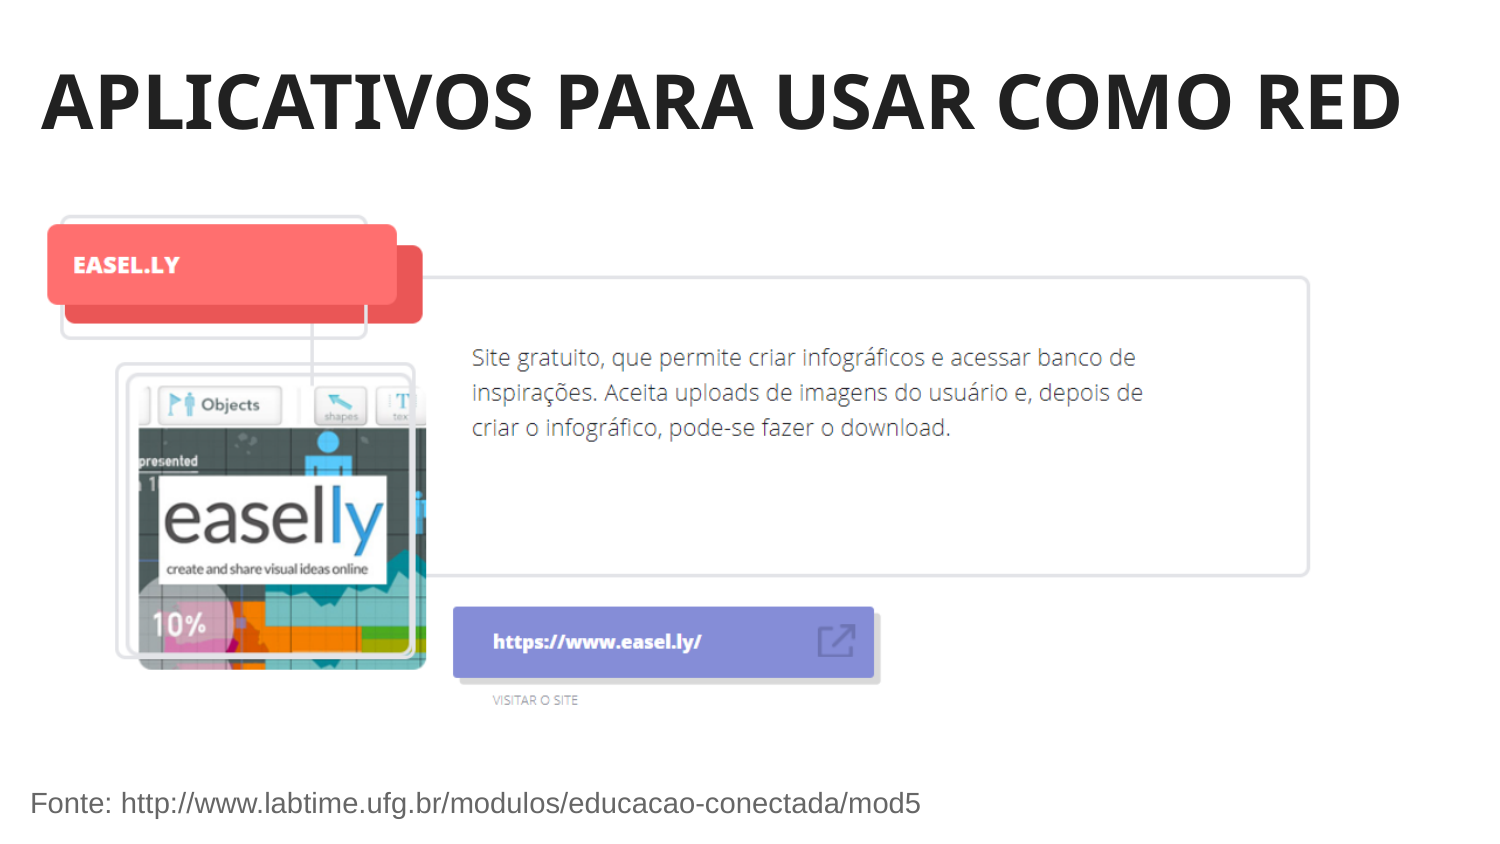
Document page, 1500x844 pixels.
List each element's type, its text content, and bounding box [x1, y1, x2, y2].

picture [24, 195, 1343, 740]
title APLICATIVOS PARA USAR COMO RED [26, 38, 1425, 171]
text_box Fonte: http://www.labtime.ufg.br/modulos/educacao-conectada/mod5 [15, 764, 1316, 835]
